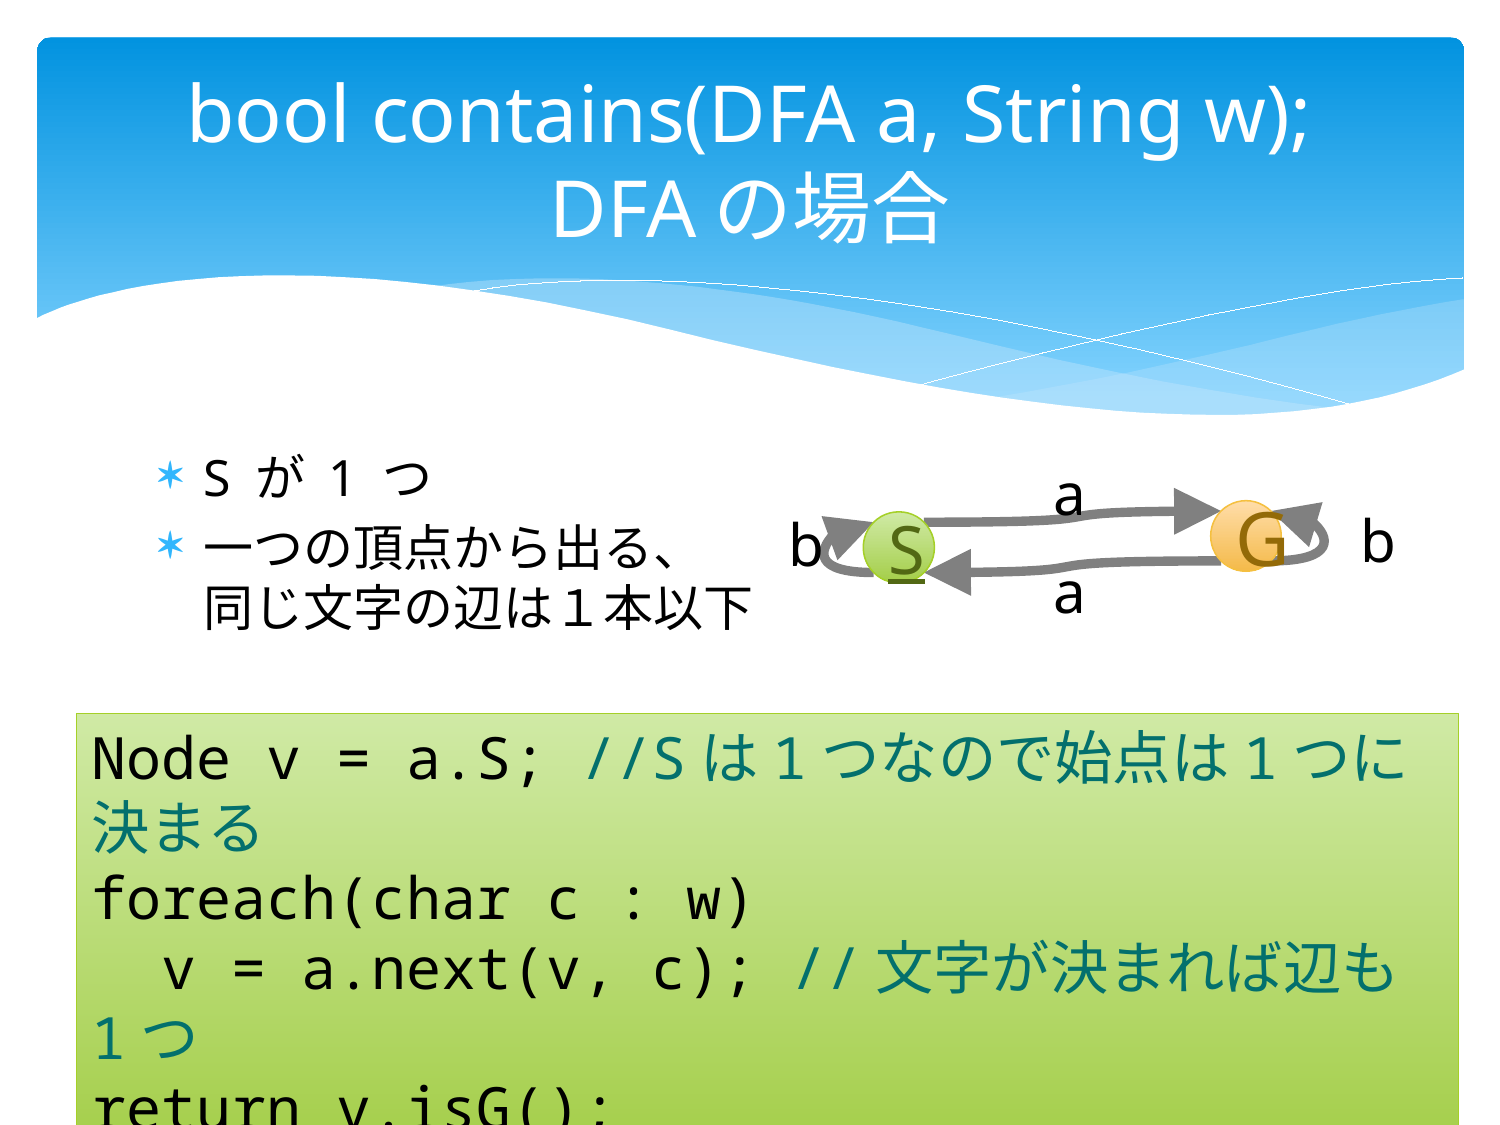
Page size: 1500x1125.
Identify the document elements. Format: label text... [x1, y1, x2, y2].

title bool contains(DFA a, String w); DFAの場合 [75, 55, 1425, 261]
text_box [773, 449, 1412, 634]
list S が 1 つ 一つの頂点から出る、 同じ文字の辺は１本以下 [143, 438, 1359, 713]
text_box Node v = a.S; //Sは1つなので始点は1つに決まる foreach(char c : w) v = a.next(v, c); //文字が決まれば辺も1つ return v.isG(); [76, 713, 1459, 1125]
